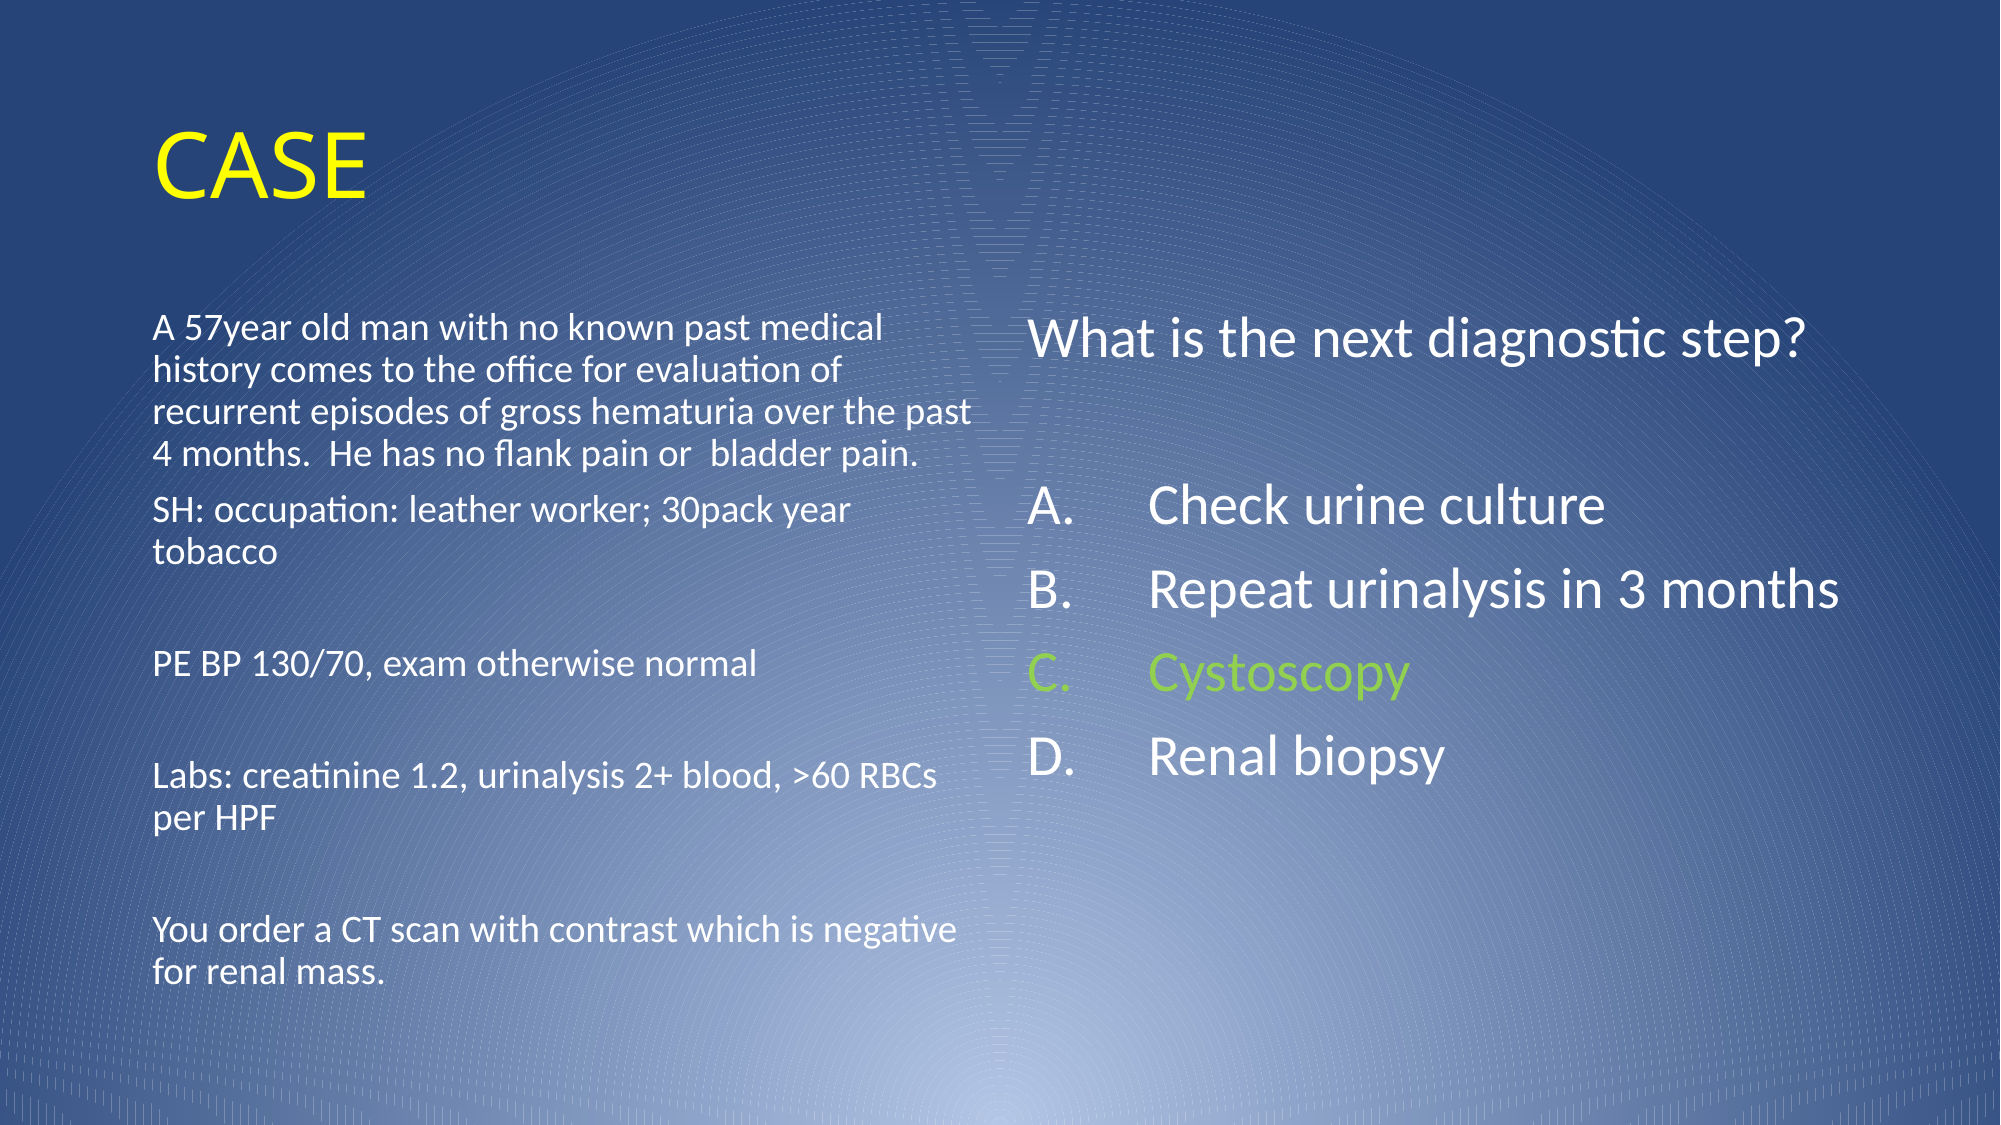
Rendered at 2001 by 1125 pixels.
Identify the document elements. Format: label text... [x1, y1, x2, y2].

title CASE [137, 59, 1863, 278]
list A 57year old man with no known past medical history comes to the office for evaluation of recurrent episodes of gross hematuria over the past 4 months. He has no flank pain or bladder pain. SH: occupation: leather worker; 30pack year tobacco PE BP 130/70, exam otherwise normal Labs: creatinine 1.2, urinalysis 2+ blood, >60 RBCs per HPF You order a CT scan with contrast which is negative for renal mass. [137, 299, 988, 1014]
list What is the next diagnostic step? Check urine culture Repeat urinalysis in 3 months Cystoscopy Renal biopsy [1012, 299, 1863, 1014]
